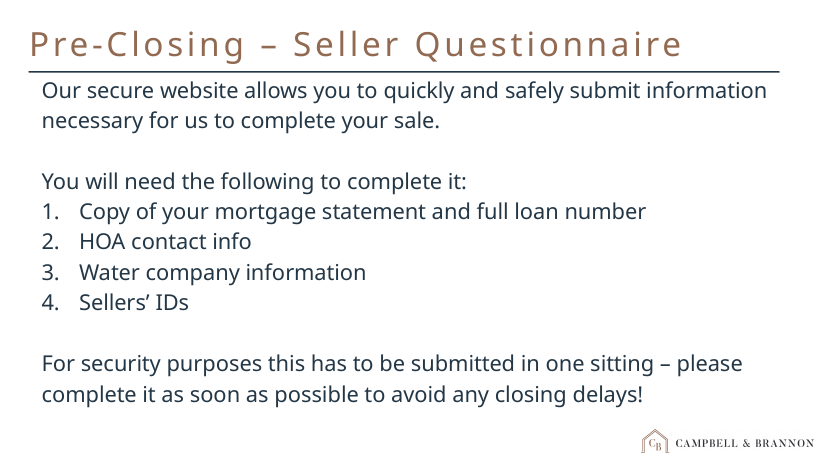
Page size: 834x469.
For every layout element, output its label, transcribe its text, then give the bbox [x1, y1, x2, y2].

picture [641, 429, 815, 453]
text_box Pre-Closing – Seller Questionnaire [29, 21, 780, 63]
text_box Our secure website allows you to quickly and safely submit information necessary for us to complete your sale. You will need the following to complete it: Copy of your mortgage statement and full loan number HOA contact info Water company information Sellers’ IDs For security purposes this has to be submitted in one sitting – please complete it as soon as possible to avoid any closing delays! [41, 72, 780, 407]
